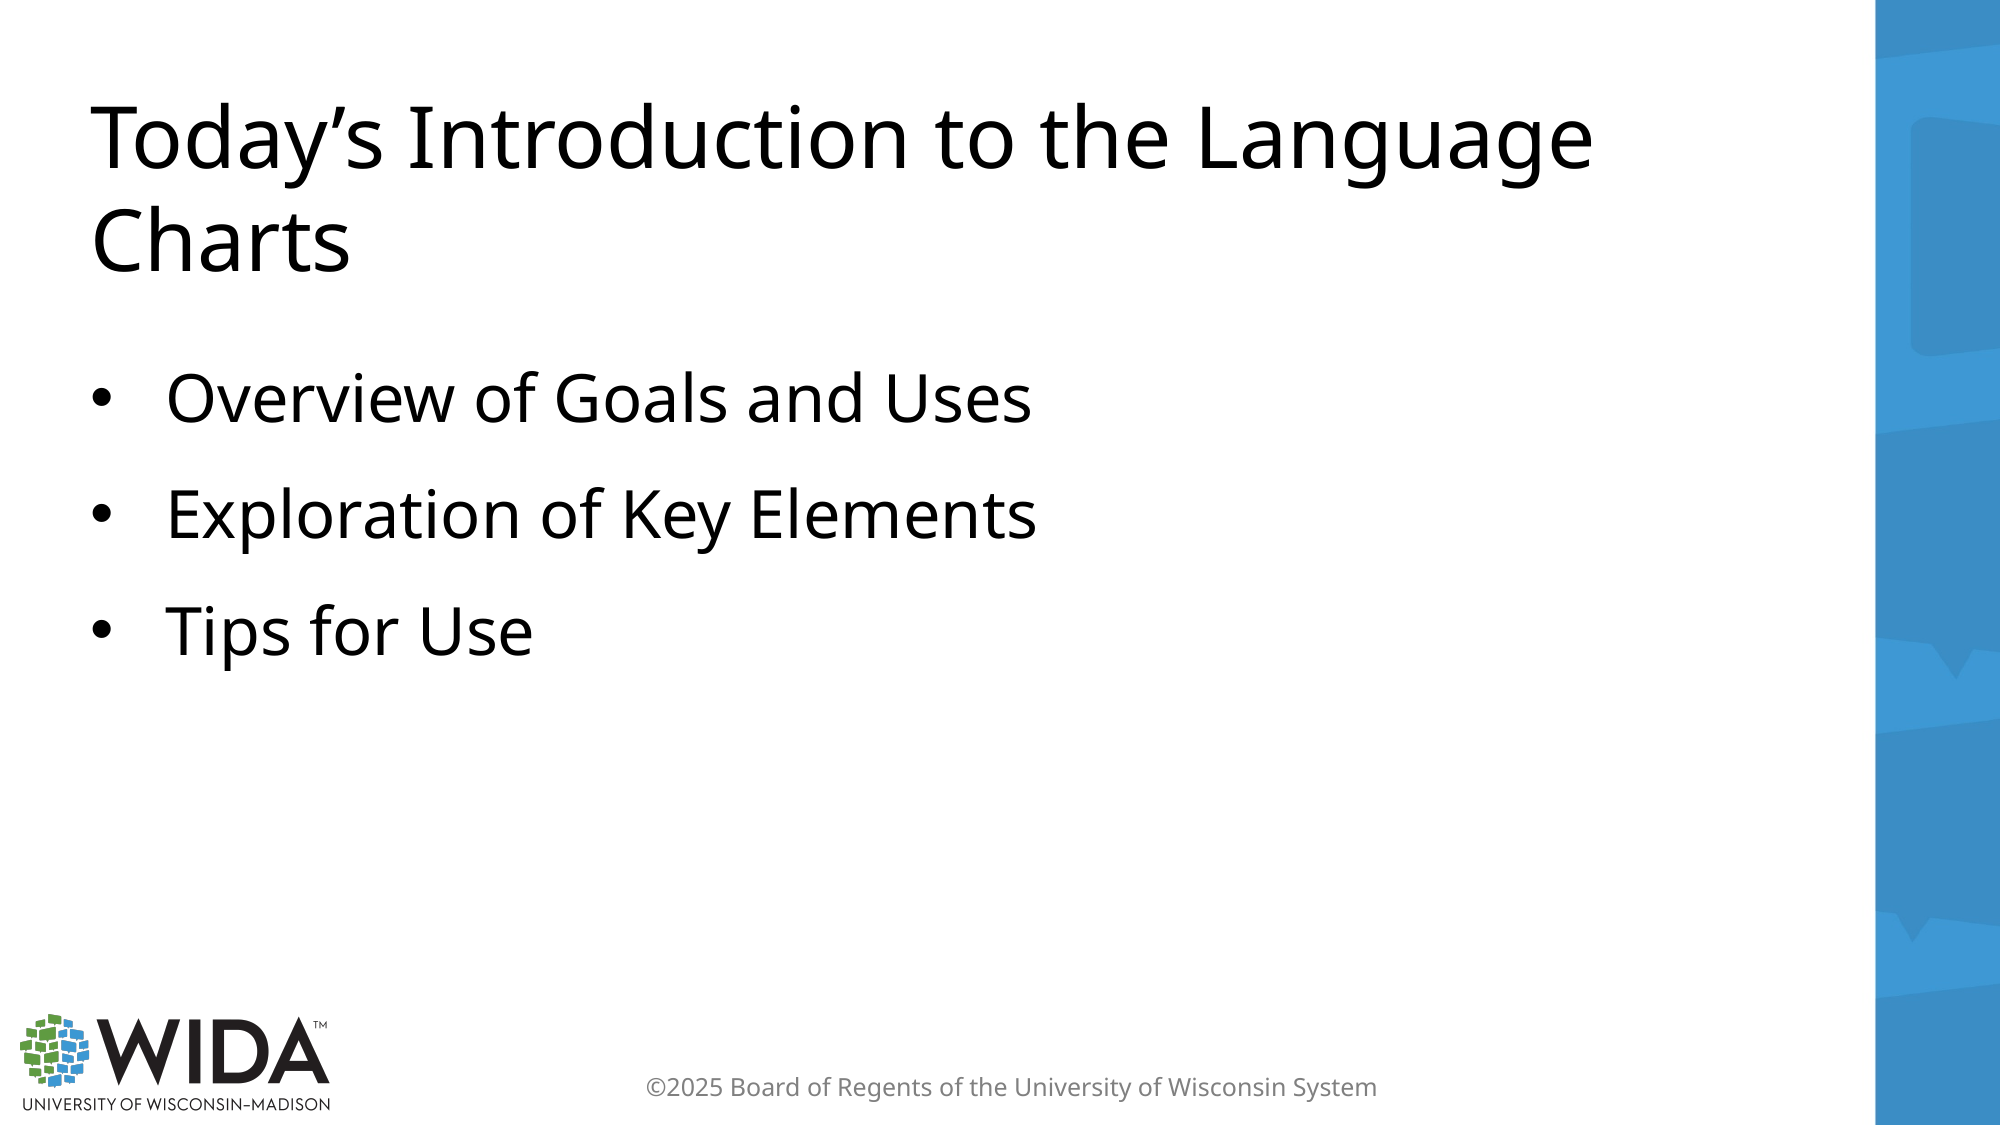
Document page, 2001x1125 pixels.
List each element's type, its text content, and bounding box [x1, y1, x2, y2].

footer ©2025 Board of Regents of the University of Wisconsin System [573, 1056, 1452, 1116]
picture [0, 0, 2000, 1125]
title Today’s Introduction to the Language Charts [75, 75, 1866, 297]
list Overview of Goals and Uses Exploration of Key Elements Tips for Use [75, 337, 1866, 976]
